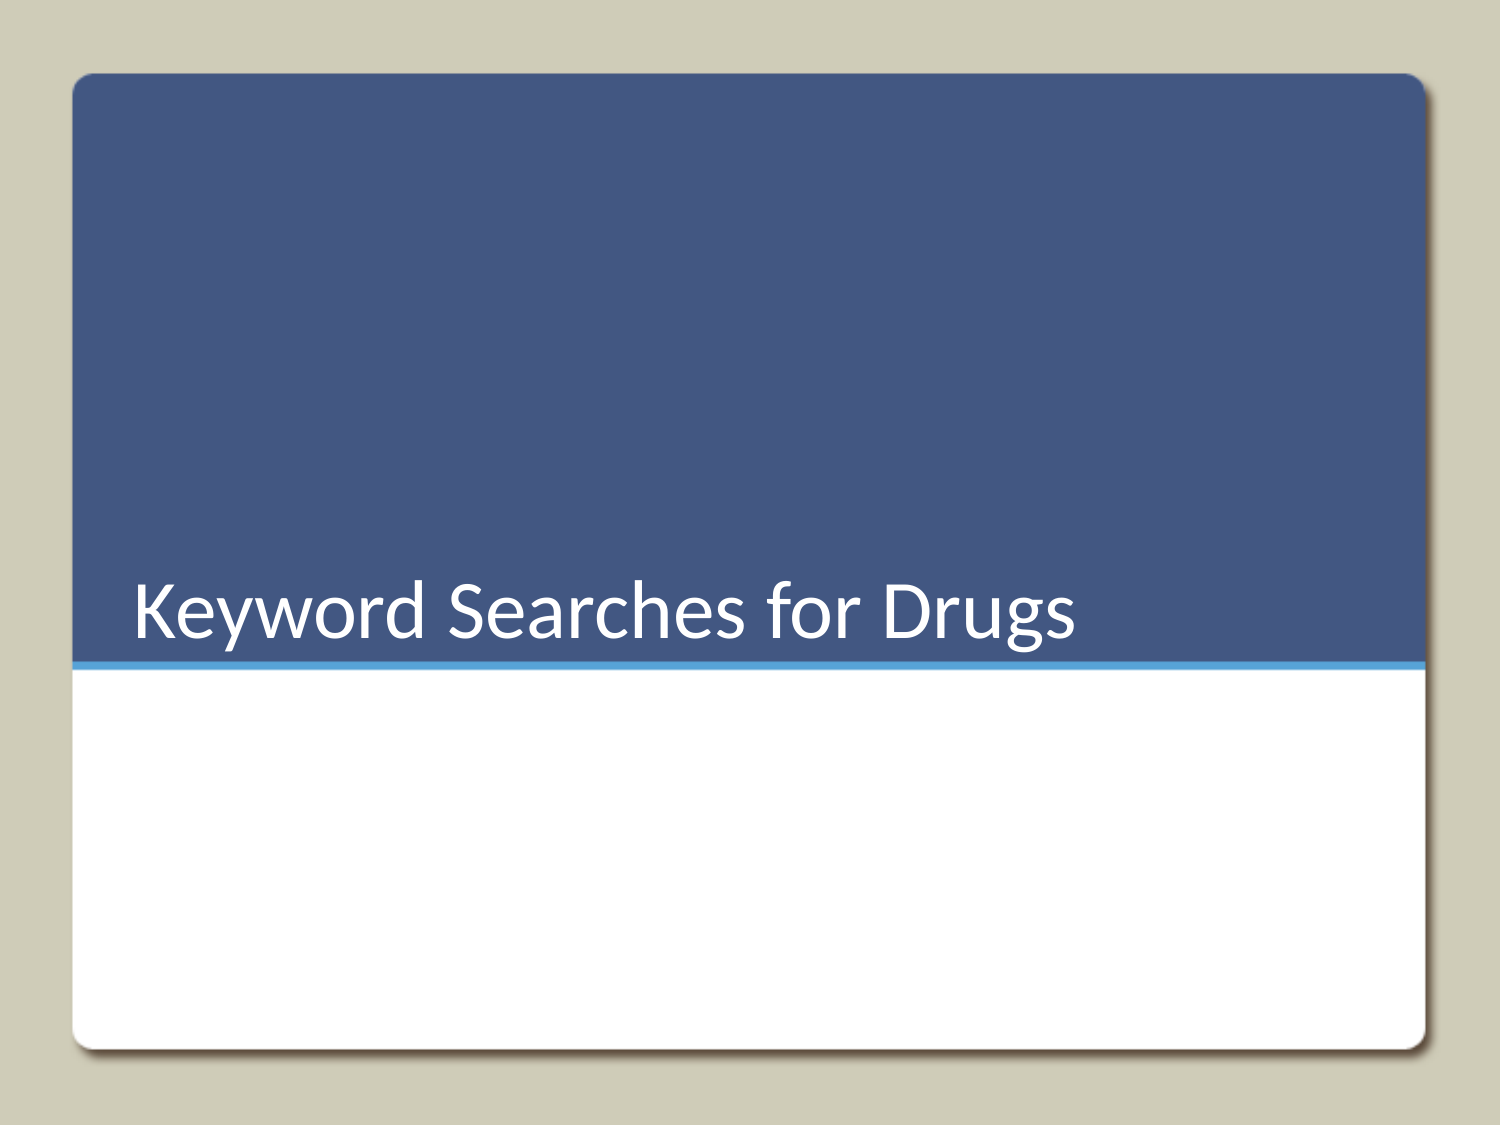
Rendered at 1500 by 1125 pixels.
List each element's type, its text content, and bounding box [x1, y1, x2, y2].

picture [0, 0, 1500, 1125]
title Keyword Searches for Drugs [118, 509, 1394, 663]
